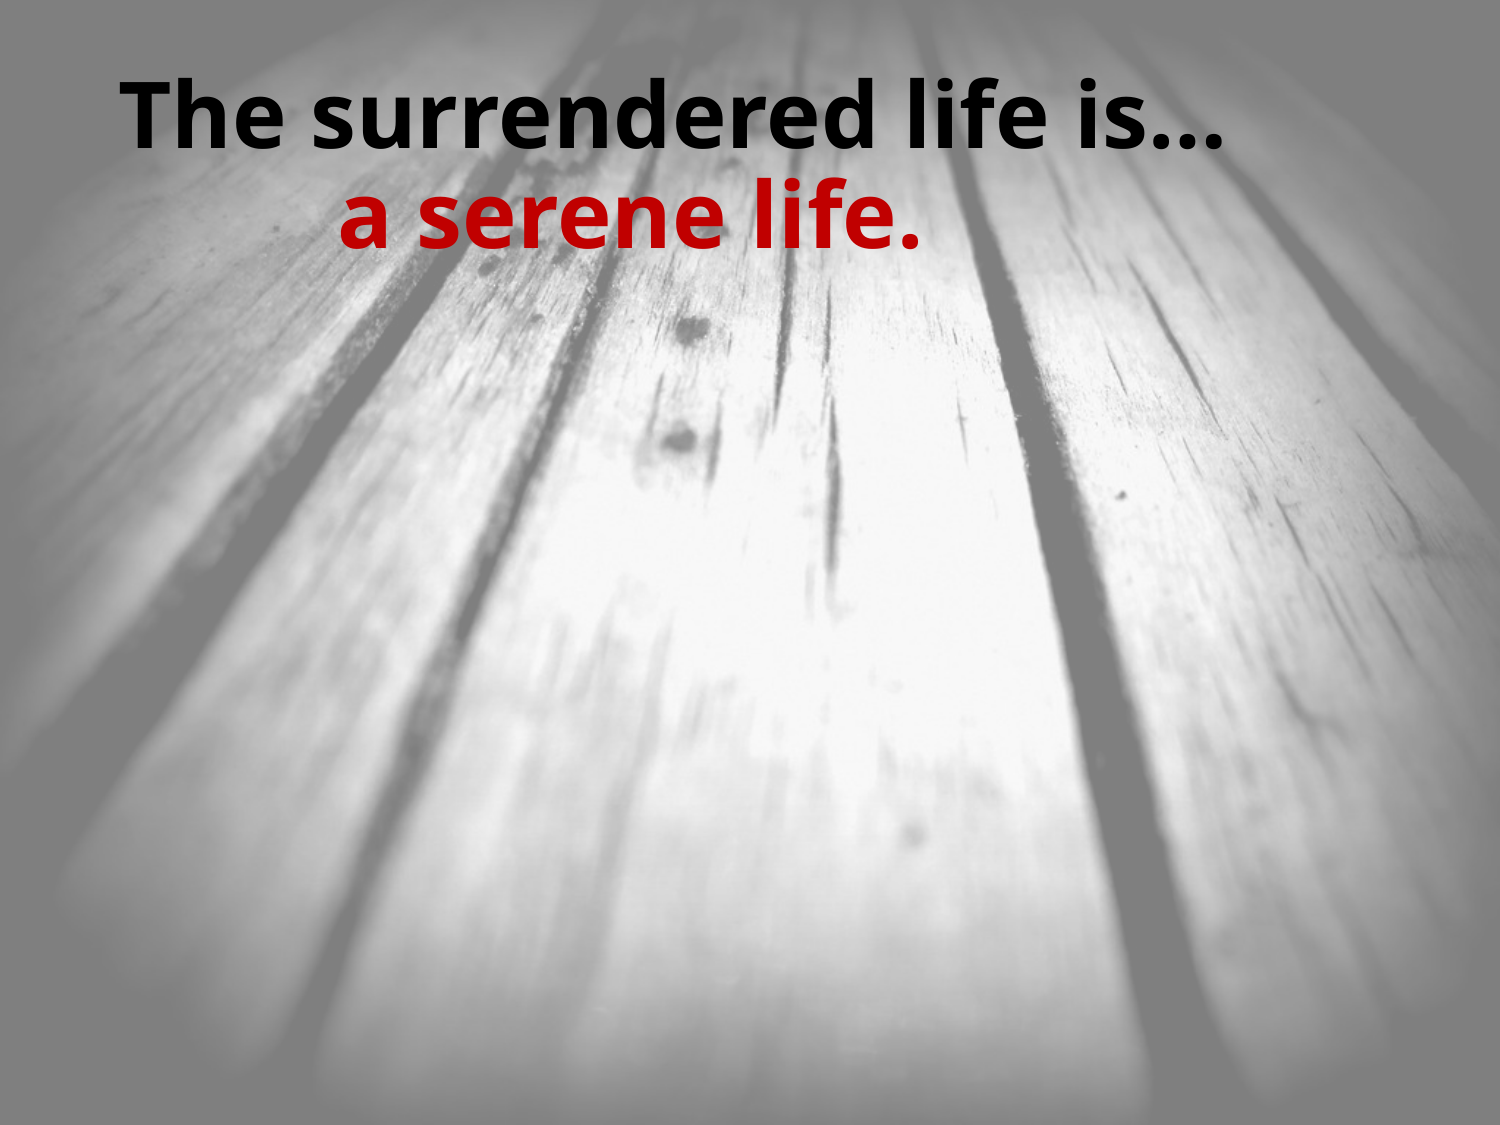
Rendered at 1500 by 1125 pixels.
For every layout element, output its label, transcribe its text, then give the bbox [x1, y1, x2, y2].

title The surrendered life is… a serene life. [103, 59, 1397, 278]
list [103, 299, 1397, 1014]
